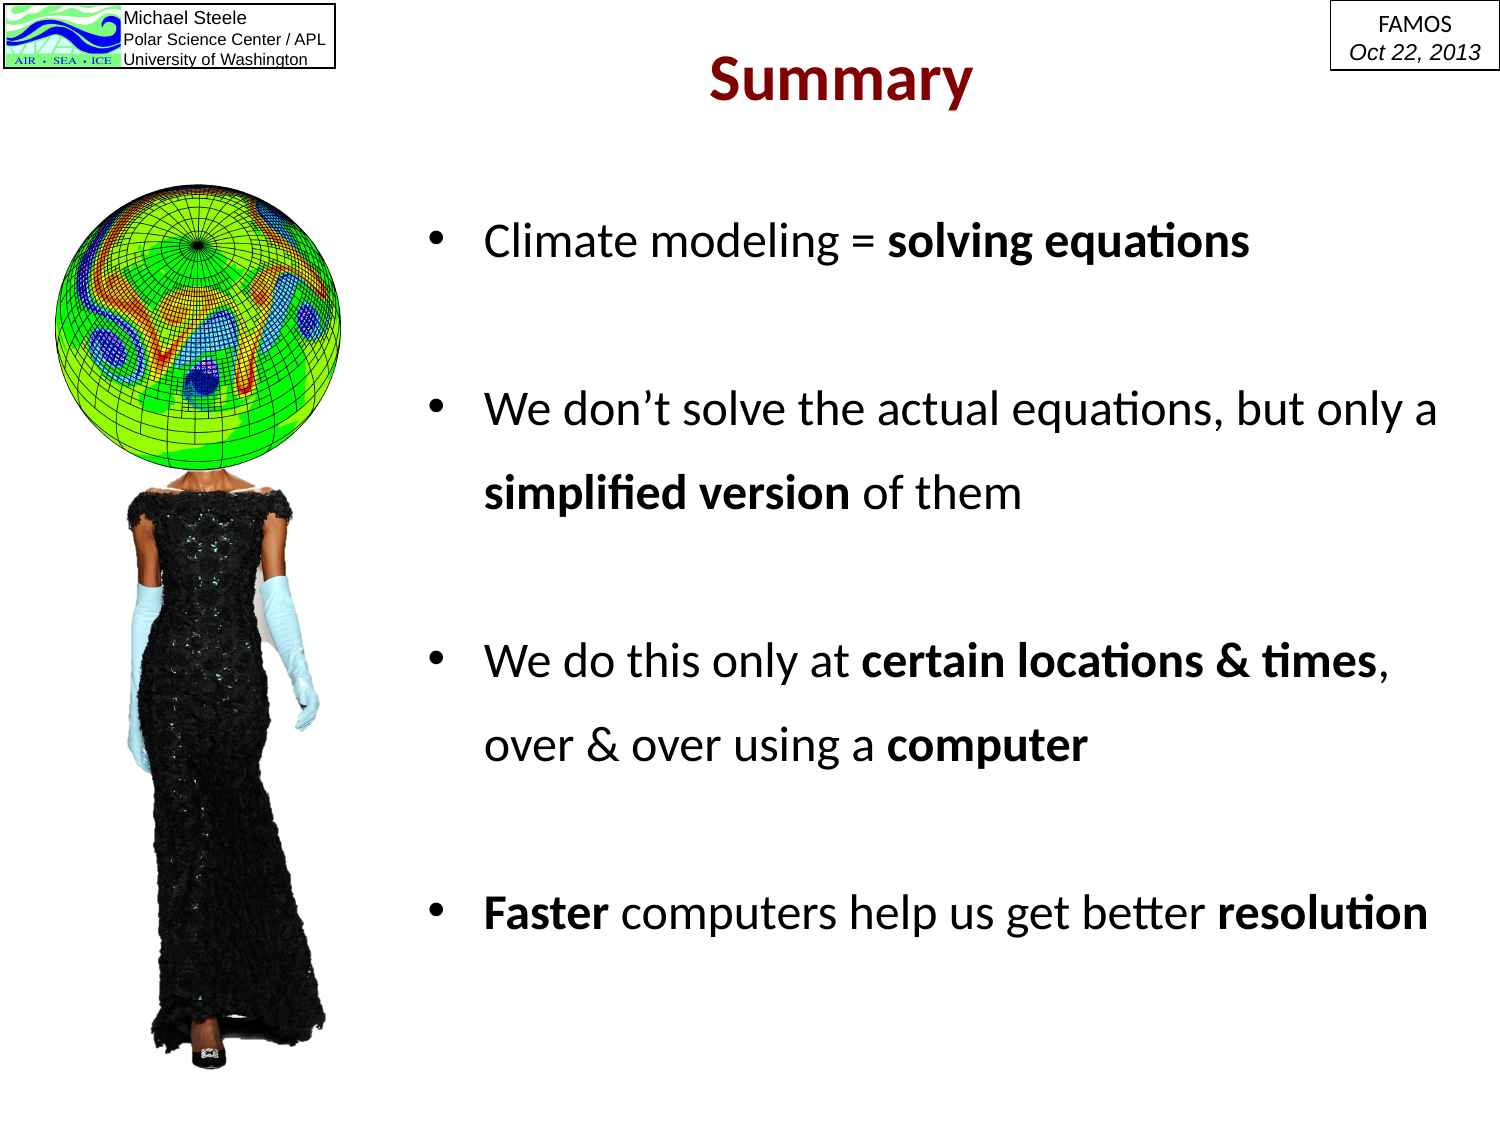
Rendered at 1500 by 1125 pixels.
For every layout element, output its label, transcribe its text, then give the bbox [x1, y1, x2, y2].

text_box Climate modeling = solving equations We don’t solve the actual equations, but only a simplified version of them We do this only at certain locations & times, over & over using a computer Faster computers help us get better resolution [412, 175, 1466, 1007]
picture [0, 182, 487, 1117]
picture [5, 5, 121, 67]
text_box Summary [694, 26, 989, 122]
